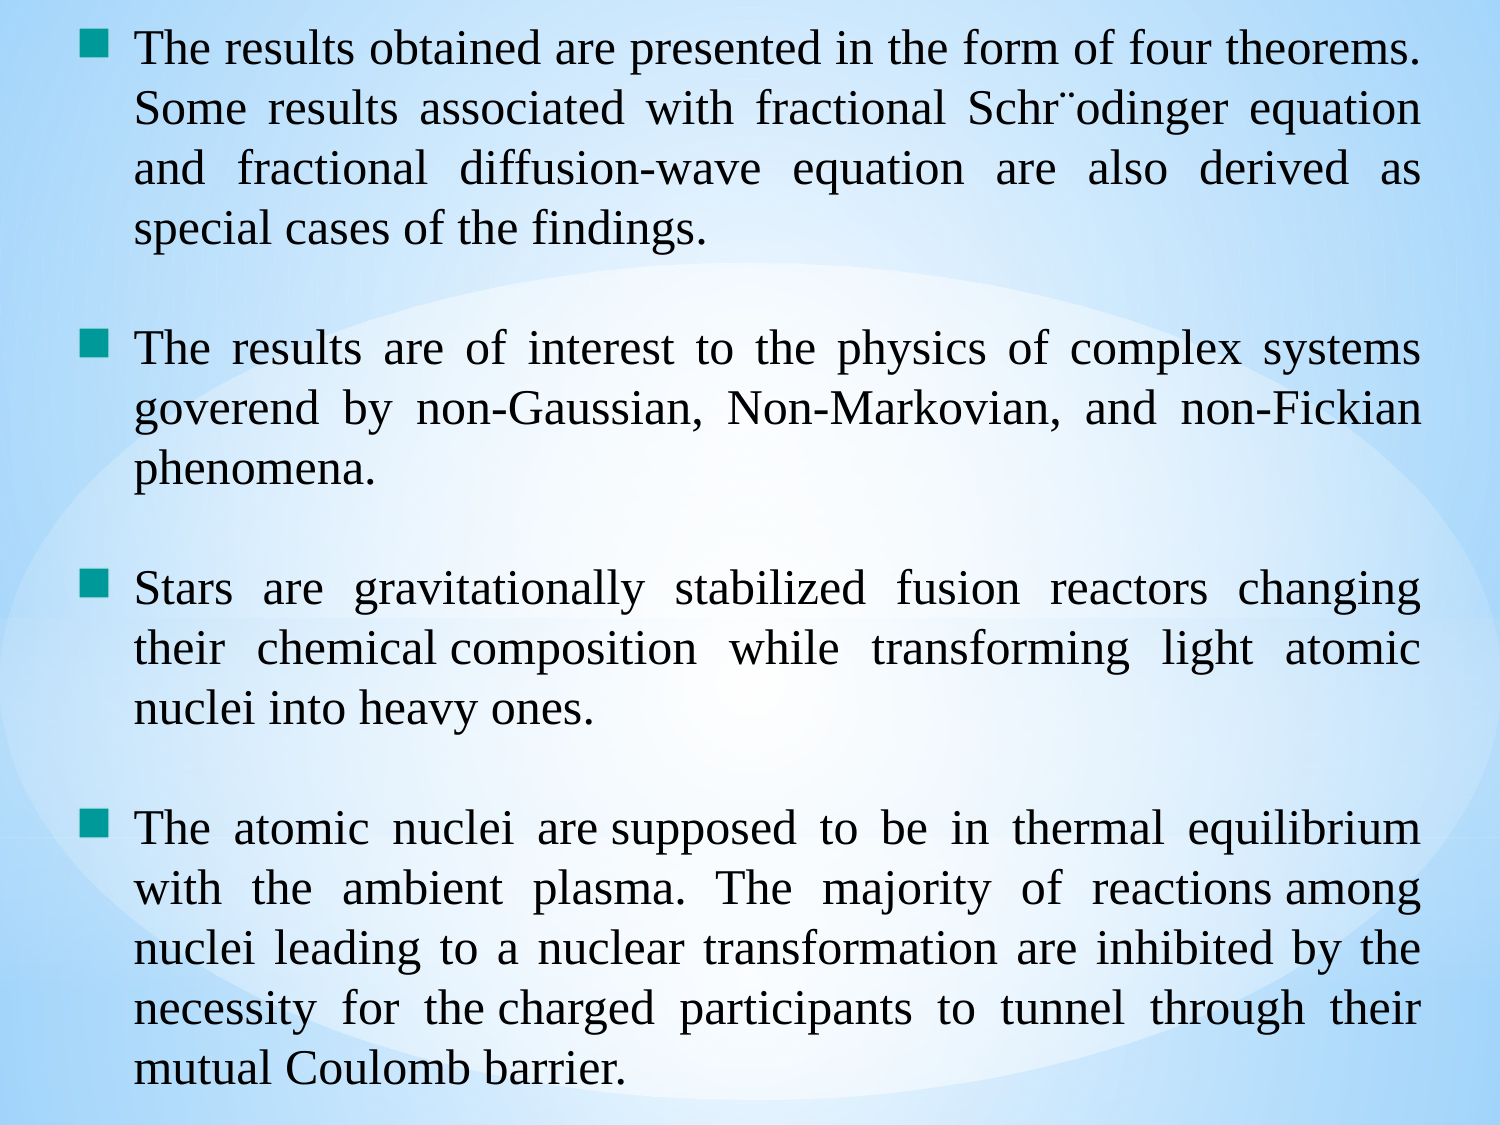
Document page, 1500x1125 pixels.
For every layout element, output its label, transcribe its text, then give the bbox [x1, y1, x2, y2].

picture [77, 806, 113, 842]
picture [77, 326, 113, 362]
text_box The results obtained are presented in the form of four theorems. Some results associated with fractional Schr¨odinger equation and fractional diffusion-wave equation are also derived as special cases of the findings. The results are of interest to the physics of complex systems goverend by non-Gaussian, Non-Markovian, and non-Fickian phenomena. Stars are gravitationally stabilized fusion reactors changing their chemical composition while transforming light atomic nuclei into heavy ones. The atomic nuclei are supposed to be in thermal equilibrium with the ambient plasma. The majority of reactions among nuclei leading to a nuclear transformation are inhibited by the necessity for the charged participants to tunnel through their mutual Coulomb barrier. [62, 6, 1438, 1102]
picture [77, 566, 113, 602]
picture [77, 26, 113, 62]
